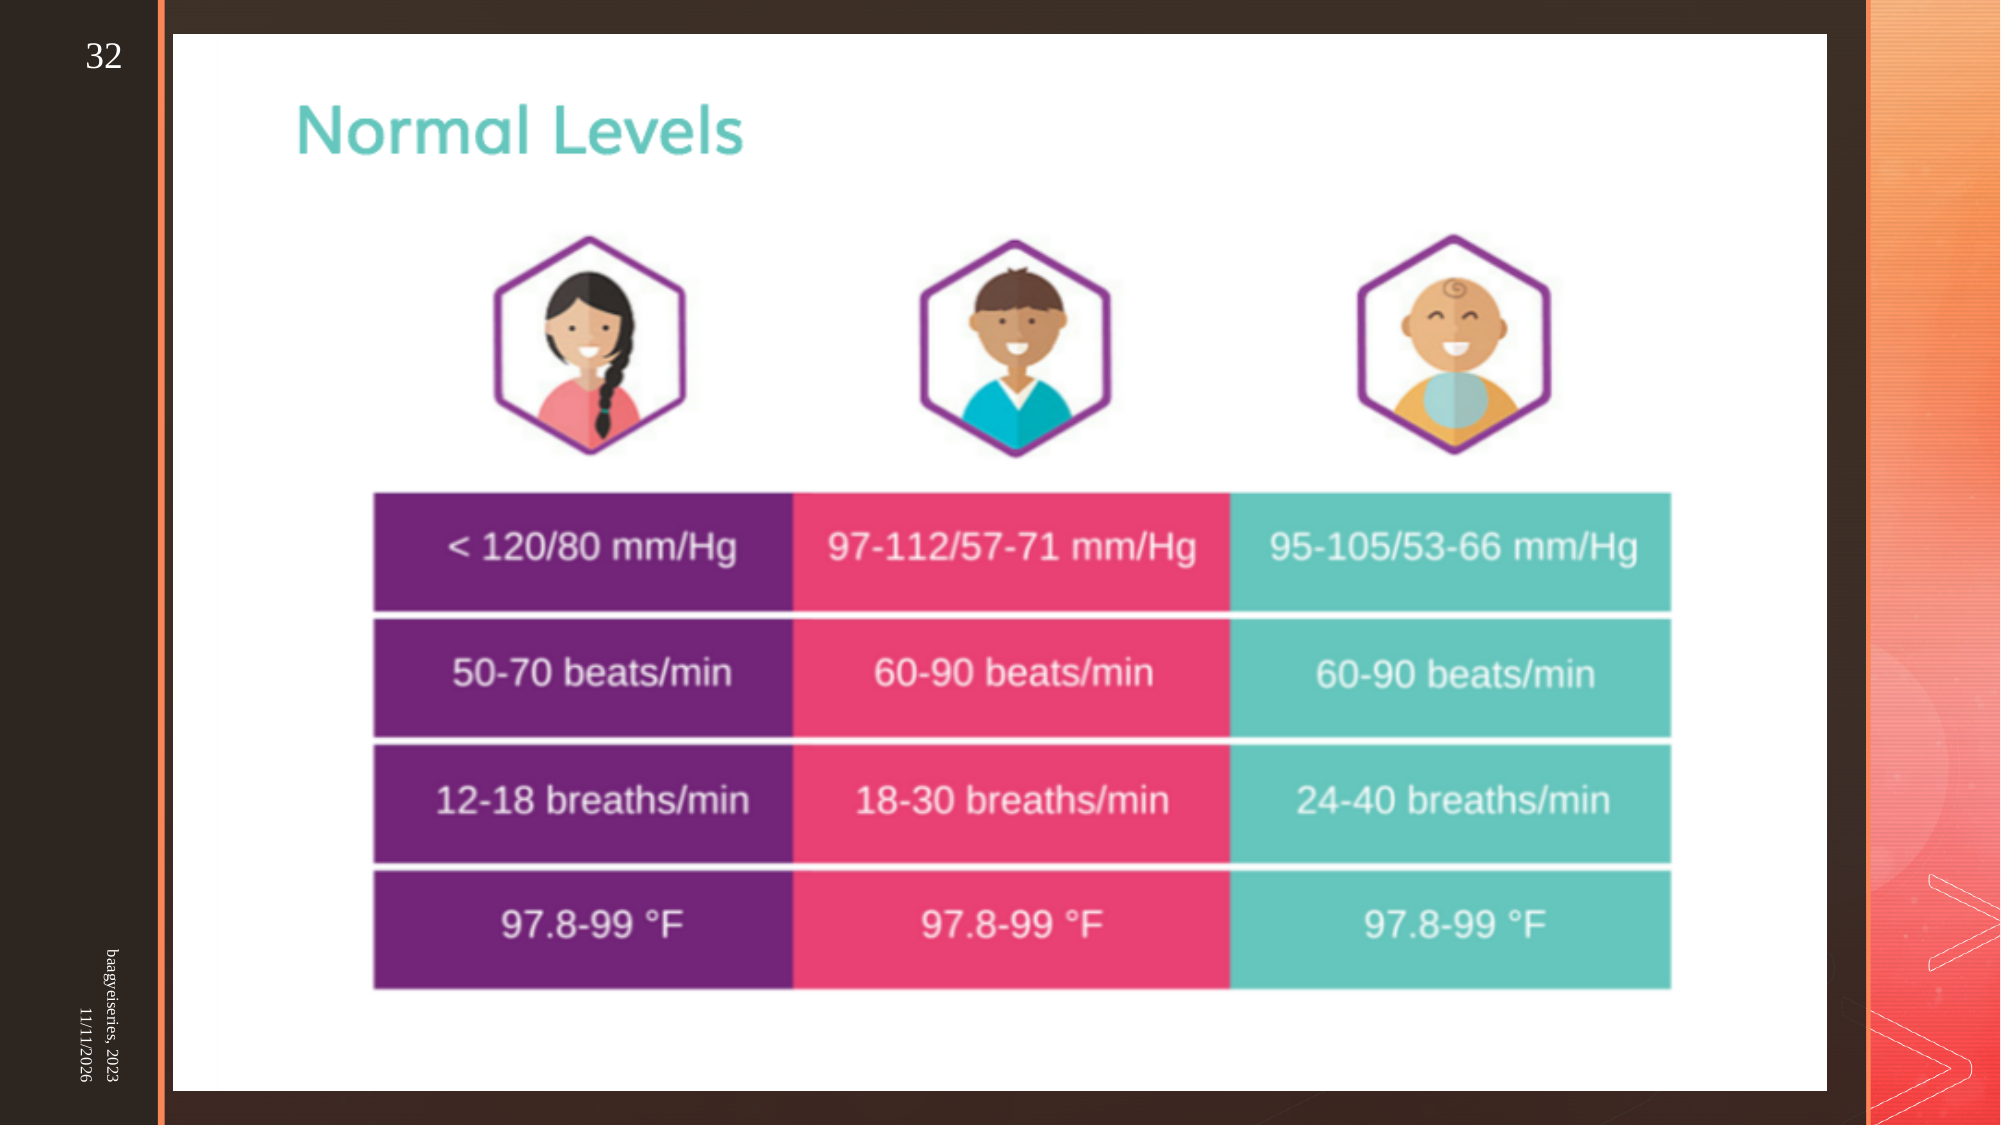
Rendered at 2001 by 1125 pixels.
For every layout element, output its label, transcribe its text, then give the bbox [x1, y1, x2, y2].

picture [1871, 0, 2001, 1125]
footer baagyeiseries, 2023 [101, 132, 131, 1098]
slide_number 32 [25, 26, 131, 80]
slide_number 25-Mar-23 [70, 661, 101, 1098]
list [172, 34, 1827, 1091]
